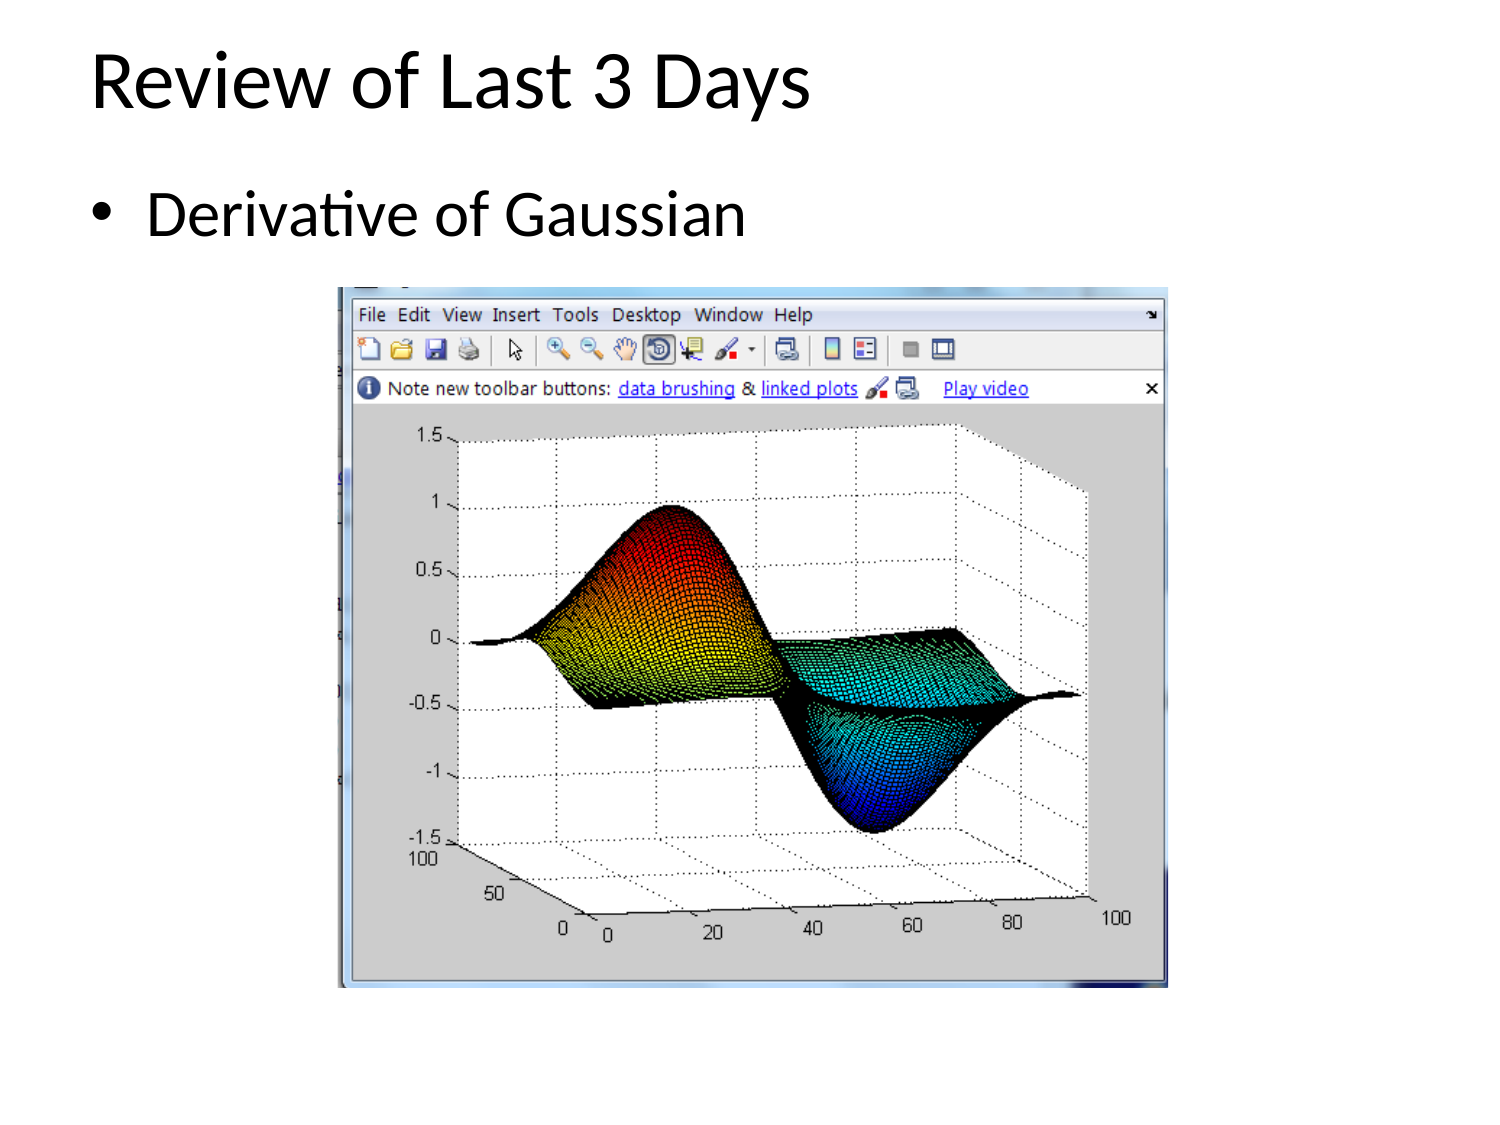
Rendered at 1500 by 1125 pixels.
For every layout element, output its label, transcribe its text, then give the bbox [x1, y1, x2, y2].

picture [337, 287, 1169, 988]
title Review of Last 3 Days [74, 0, 1426, 151]
list Derivative of Gaussian [74, 162, 1426, 1006]
